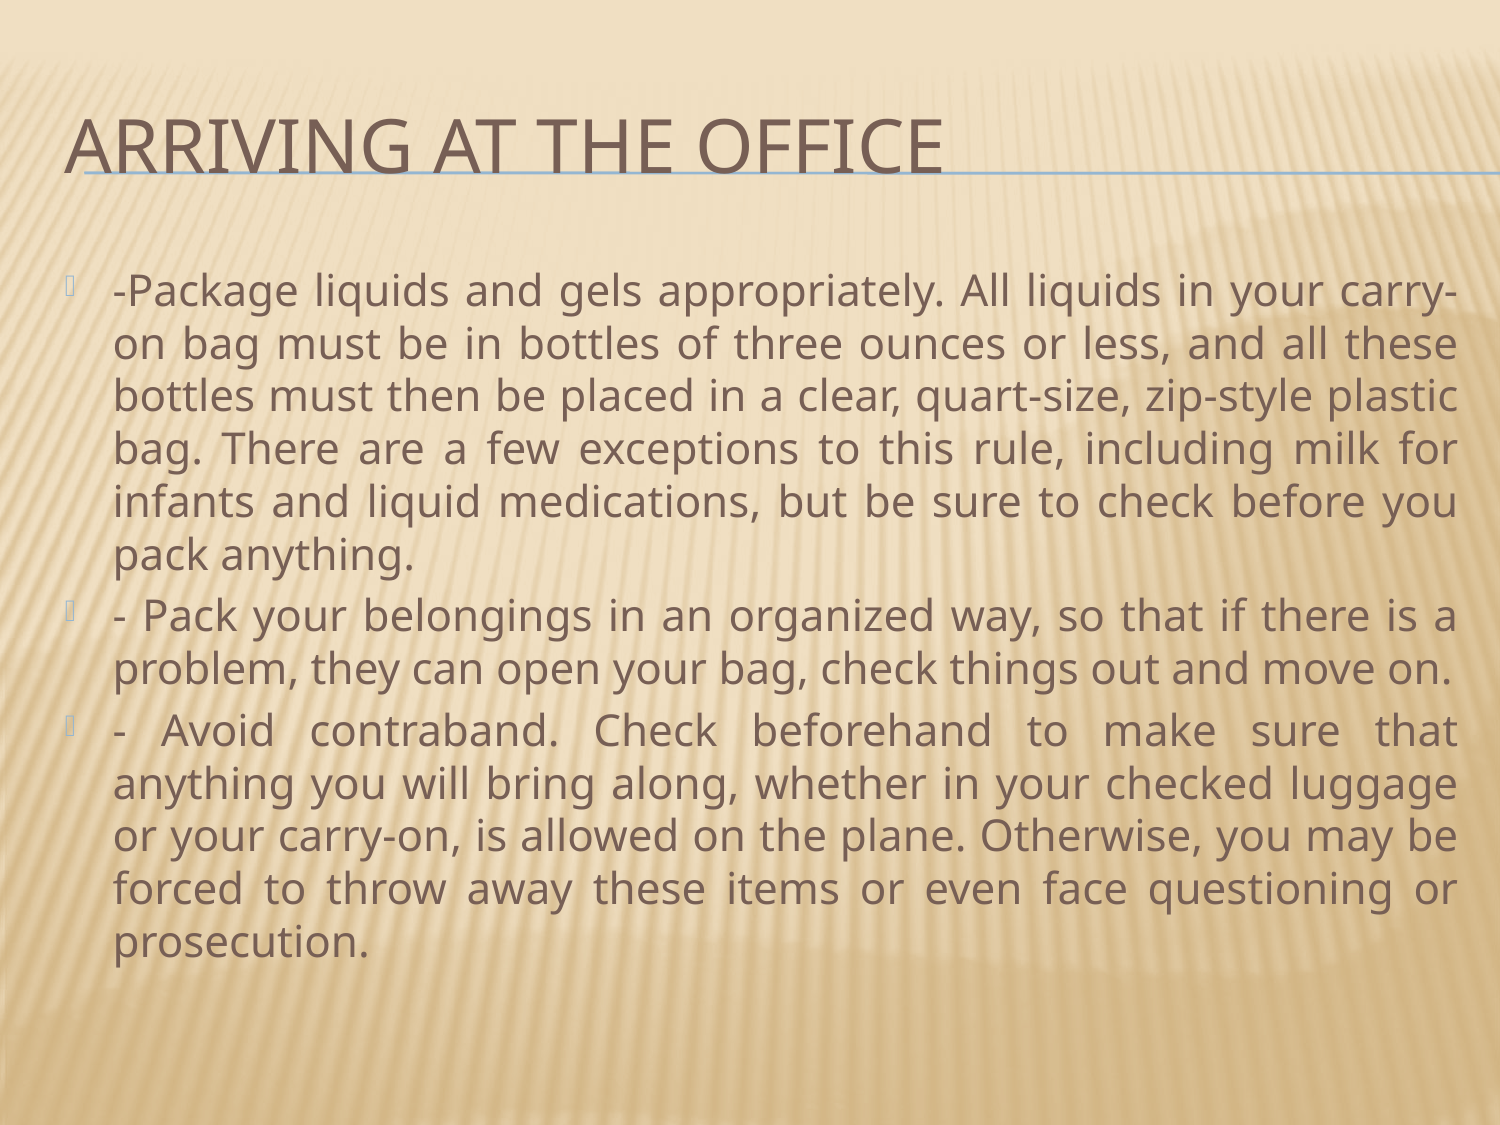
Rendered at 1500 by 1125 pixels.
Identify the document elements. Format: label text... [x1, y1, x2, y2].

title Arriving At The Office [50, 75, 1475, 213]
list -Package liquids and gels appropriately. All liquids in your carry-on bag must be in bottles of three ounces or less, and all these bottles must then be placed in a clear, quart-size, zip-style plastic bag. There are a few exceptions to this rule, including milk for infants and liquid medications, but be sure to check before you pack anything. - Pack your belongings in an organized way, so that if there is a problem, they can open your bag, check things out and move on. - Avoid contraband. Check beforehand to make sure that anything you will bring along, whether in your checked luggage or your carry-on, is allowed on the plane. Otherwise, you may be forced to throw away these items or even face questioning or prosecution. [50, 254, 1475, 998]
